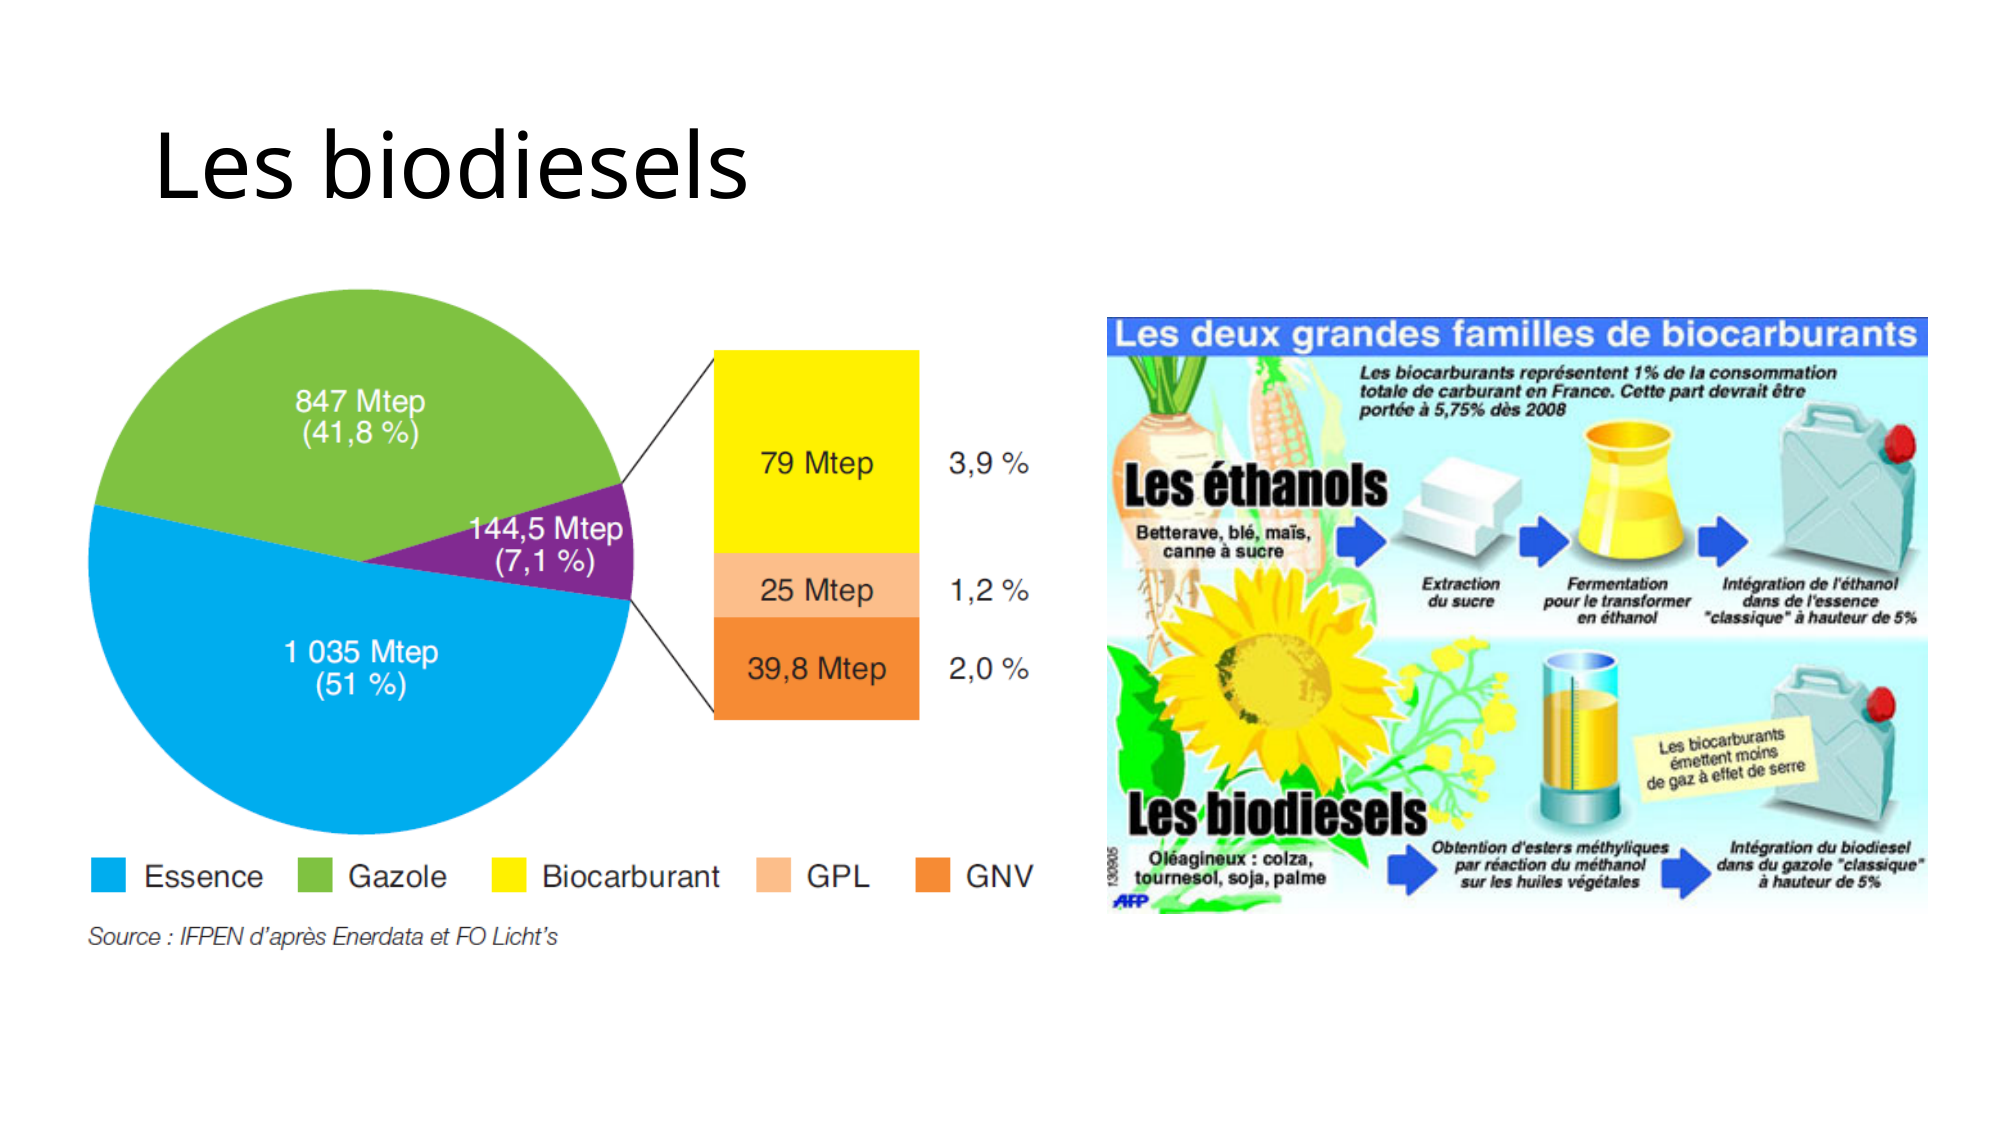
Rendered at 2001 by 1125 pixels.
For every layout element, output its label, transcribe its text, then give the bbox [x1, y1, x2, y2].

title Les biodiesels [137, 59, 1863, 278]
picture [71, 277, 1048, 963]
picture [1107, 317, 1928, 914]
